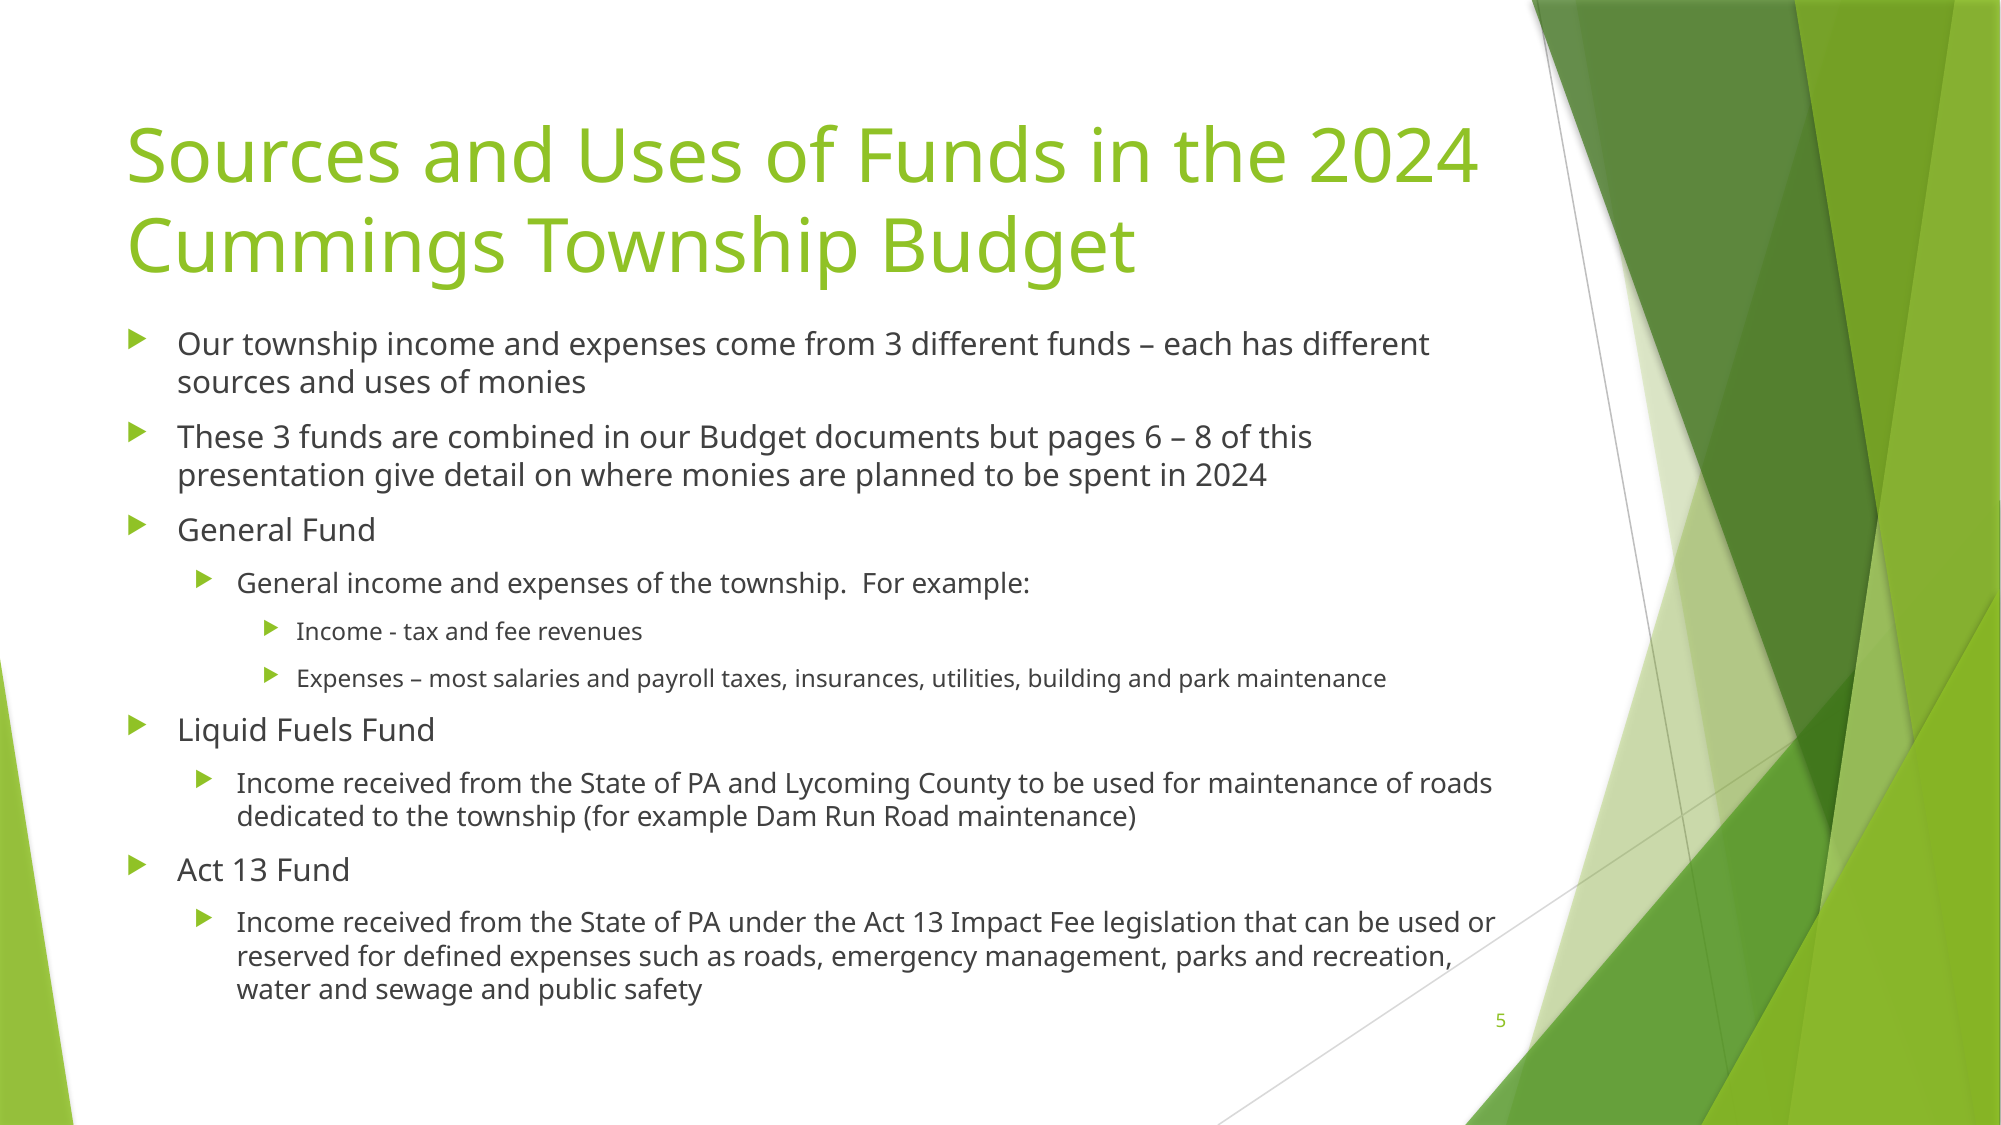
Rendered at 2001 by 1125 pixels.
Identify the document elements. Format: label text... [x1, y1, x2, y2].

title Sources and Uses of Funds in the 2024 Cummings Township Budget [111, 99, 1522, 316]
slide_number 5 [1409, 991, 1522, 1051]
list Our township income and expenses come from 3 different funds – each has different sources and uses of monies These 3 funds are combined in our Budget documents but pages 6 – 8 of this presentation give detail on where monies are planned to be spent in 2024 General Fund General income and expenses of the township. For example: Income - tax and fee revenues Expenses – most salaries and payroll taxes, insurances, utilities, building and park maintenance Liquid Fuels Fund Income received from the State of PA and Lycoming County to be used for maintenance of roads dedicated to the township (for example Dam Run Road maintenance) Act 13 Fund Income received from the State of PA under the Act 13 Impact Fee legislation that can be used or reserved for defined expenses such as roads, emergency management, parks and recreation, water and sewage and public safety [111, 316, 1522, 1021]
